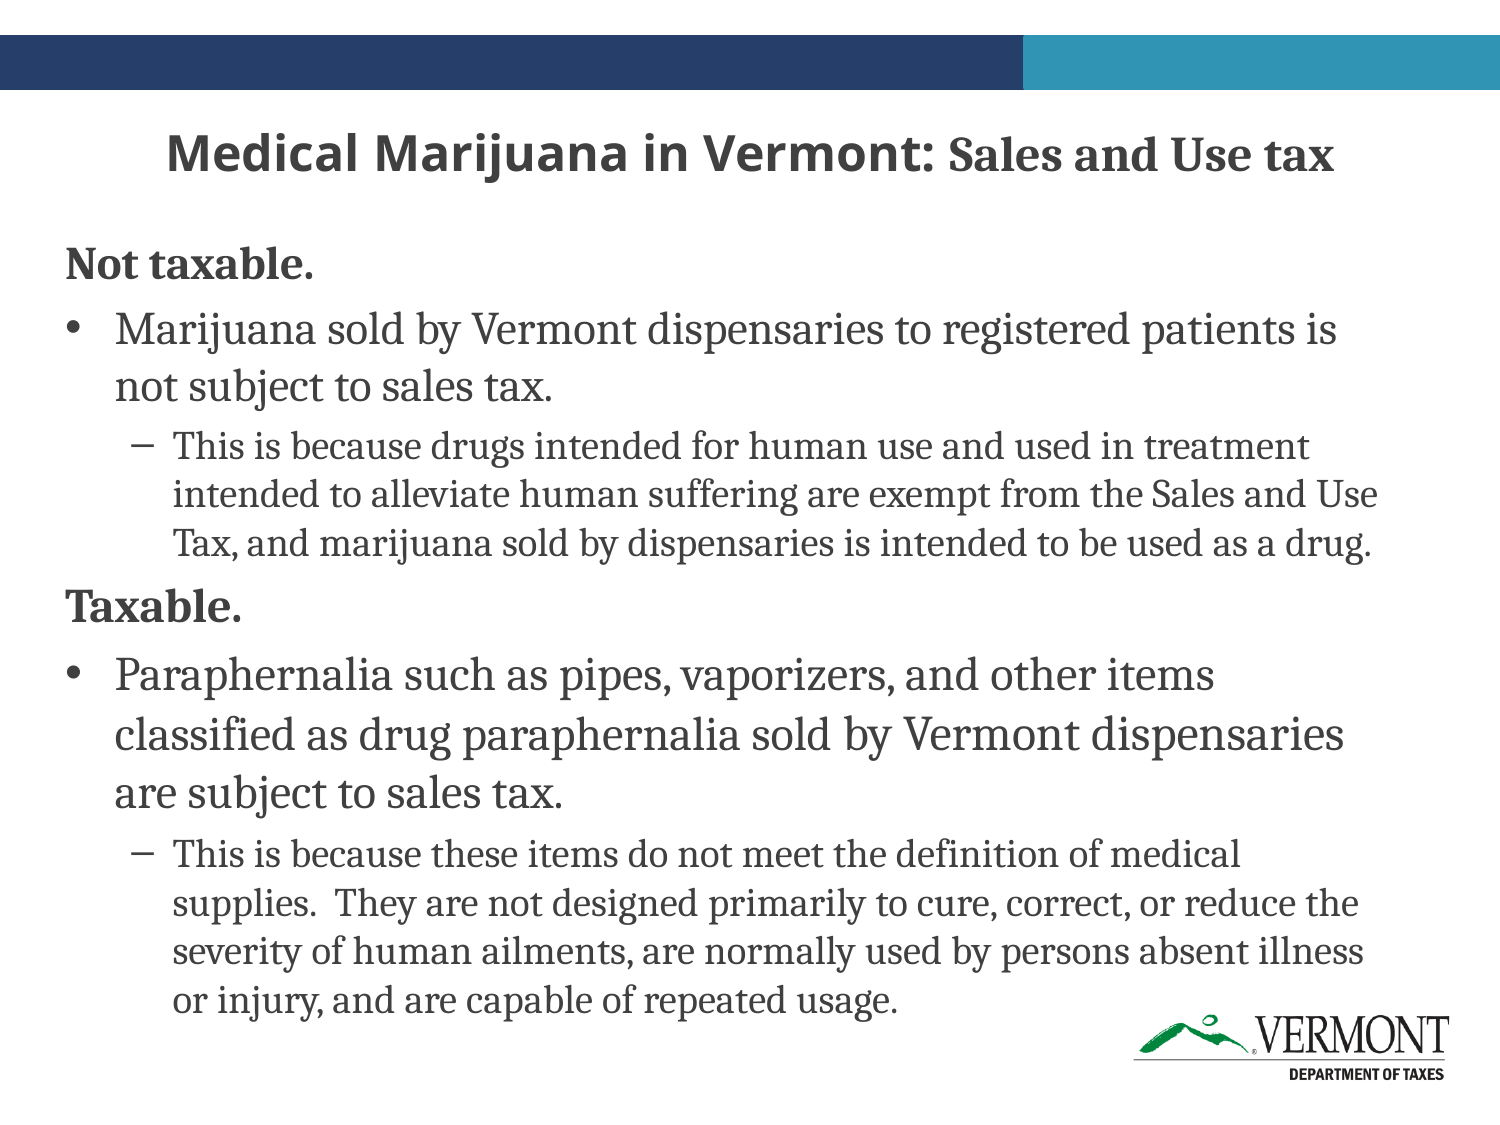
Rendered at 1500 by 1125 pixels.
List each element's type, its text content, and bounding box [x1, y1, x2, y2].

title Medical Marijuana in Vermont: Sales and Use tax [75, 112, 1425, 250]
list Not taxable. Marijuana sold by Vermont dispensaries to registered patients is not subject to sales tax. This is because drugs intended for human use and used in treatment intended to alleviate human suffering are exempt from the Sales and Use Tax, and marijuana sold by dispensaries is intended to be used as a drug. Taxable. Paraphernalia such as pipes, vaporizers, and other items classified as drug paraphernalia sold by Vermont dispensaries are subject to sales tax. This is because these items do not meet the definition of medical supplies. They are not designed primarily to cure, correct, or reduce the severity of human ailments, are normally used by persons absent illness or injury, and are capable of repeated usage. [50, 224, 1400, 1088]
picture [1125, 999, 1457, 1095]
